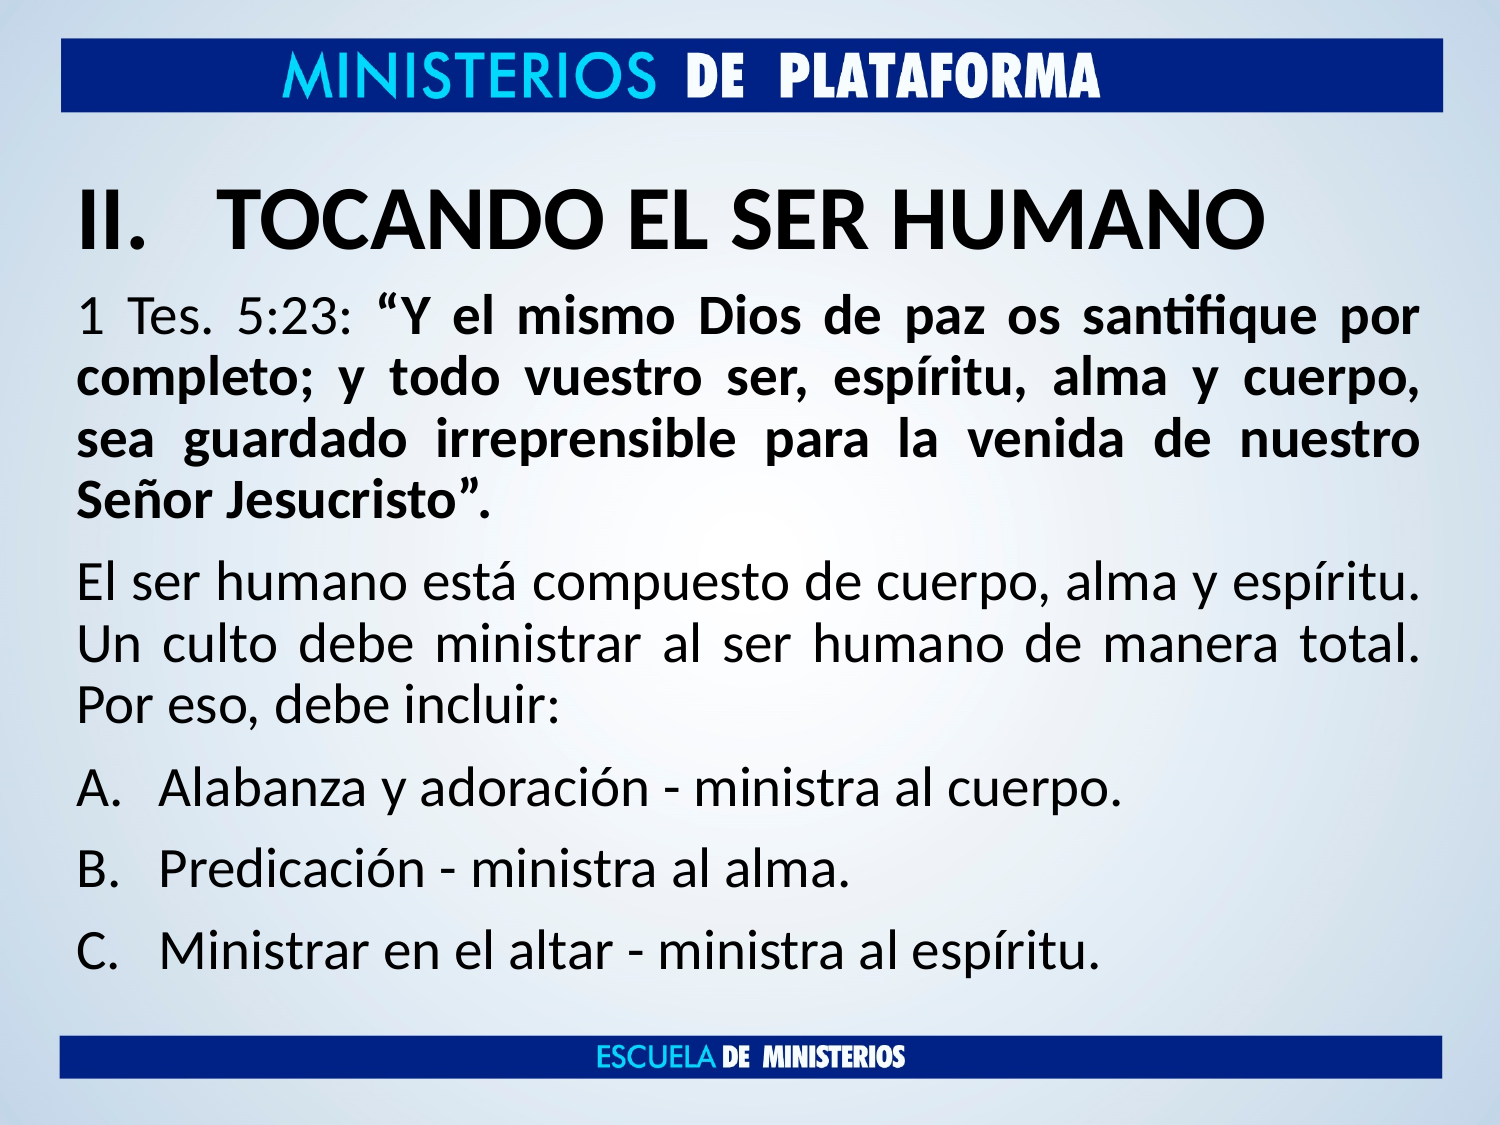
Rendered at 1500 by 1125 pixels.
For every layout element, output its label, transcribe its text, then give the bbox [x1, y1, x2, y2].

picture [0, 0, 1500, 1125]
title TOCANDO EL SER HUMANO [61, 161, 1437, 277]
list 1 Tes. 5:23: “Y el mismo Dios de paz os santifique por completo; y todo vuestro ser, espíritu, alma y cuerpo, sea guardado irreprensible para la venida de nuestro Señor Jesucristo”. El ser humano está compuesto de cuerpo, alma y espíritu. Un culto debe ministrar al ser humano de manera total. Por eso, debe incluir: Alabanza y adoración - ministra al cuerpo. Predicación - ministra al alma. Ministrar en el altar - ministra al espíritu. [61, 277, 1437, 992]
